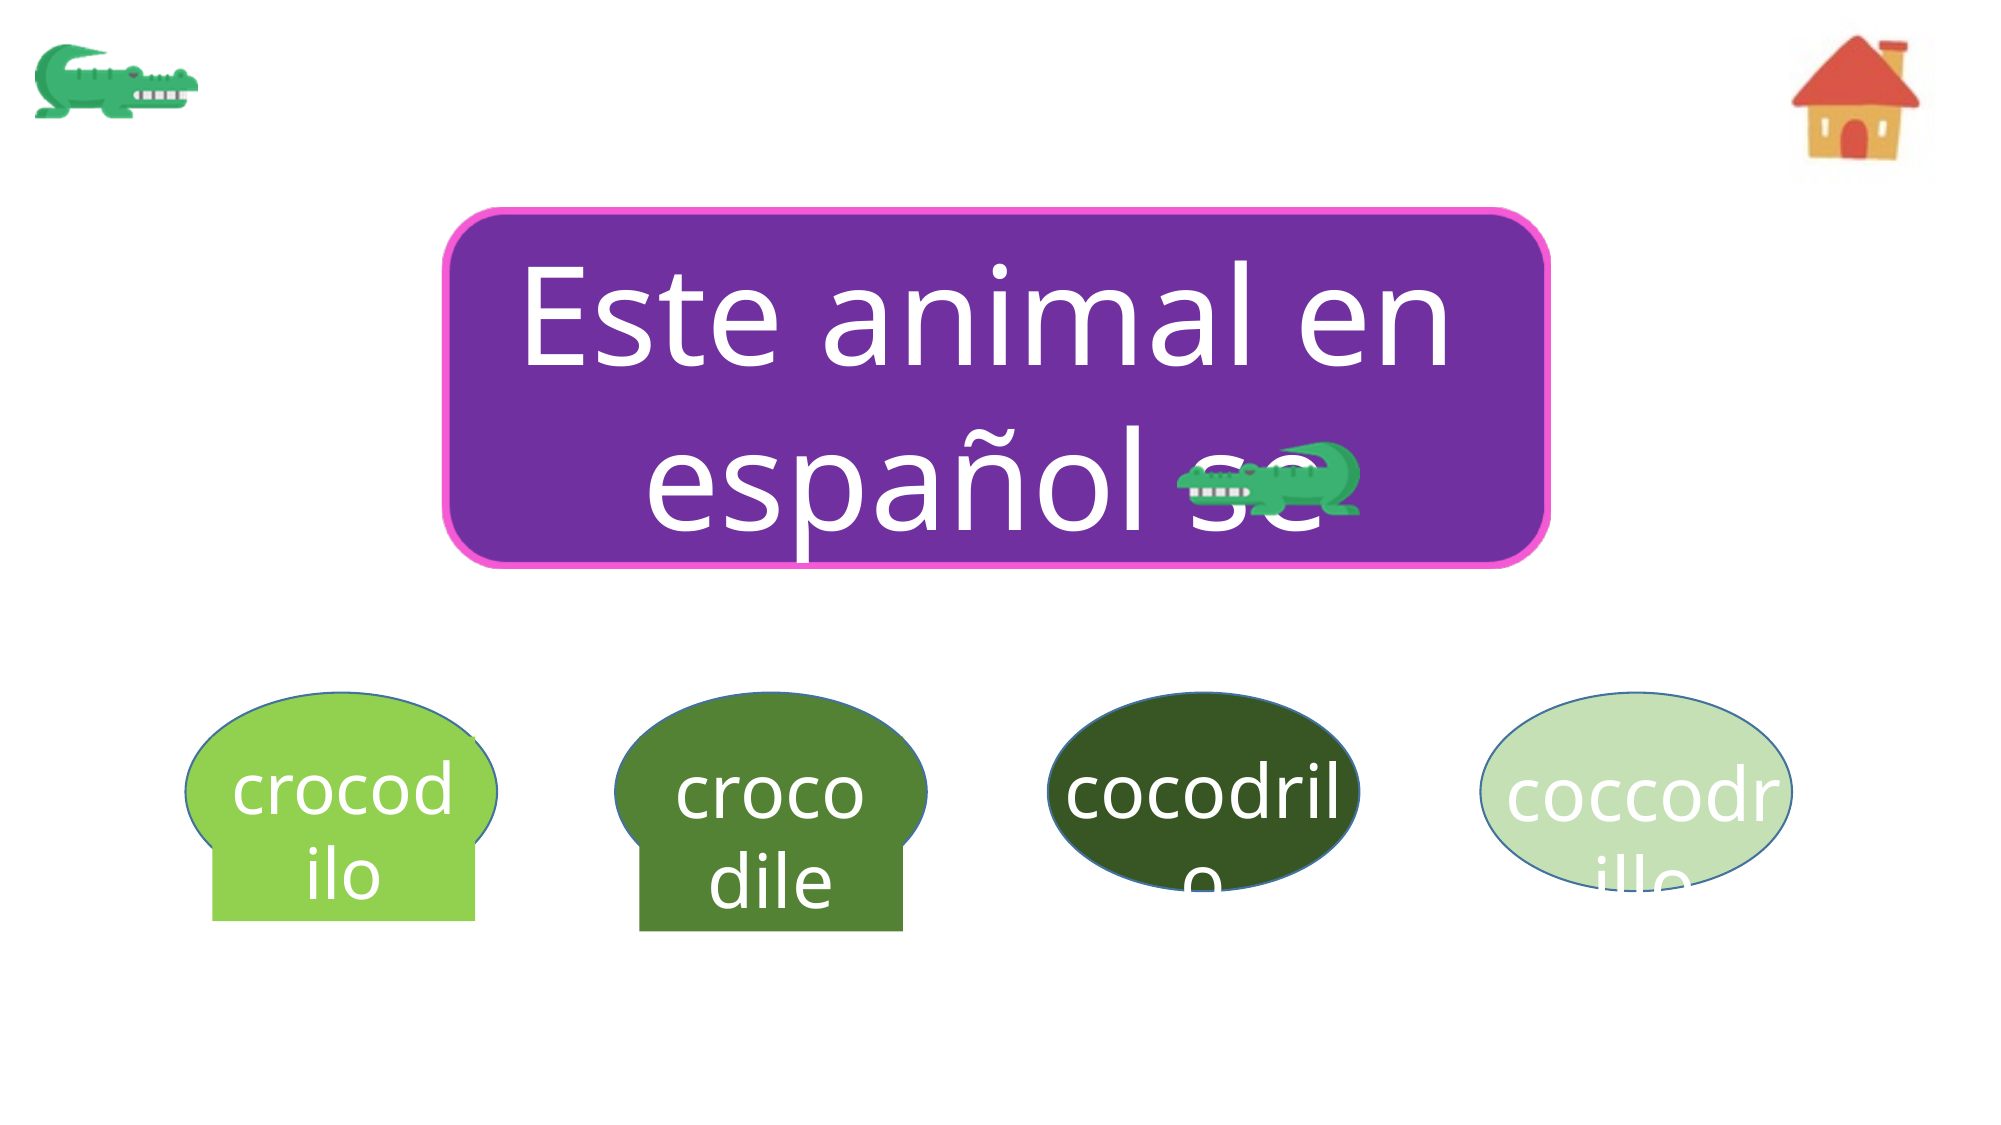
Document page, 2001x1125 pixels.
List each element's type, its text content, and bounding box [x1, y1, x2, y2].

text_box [1045, 692, 1362, 892]
picture [34, 0, 198, 163]
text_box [185, 692, 498, 892]
picture [1789, 16, 1935, 184]
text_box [1480, 692, 1802, 892]
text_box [615, 692, 927, 892]
text_box Este animal en español se llama: [475, 220, 815, 730]
text_box Este animal en español se llama: [1178, 220, 1498, 730]
picture [443, 0, 1551, 943]
